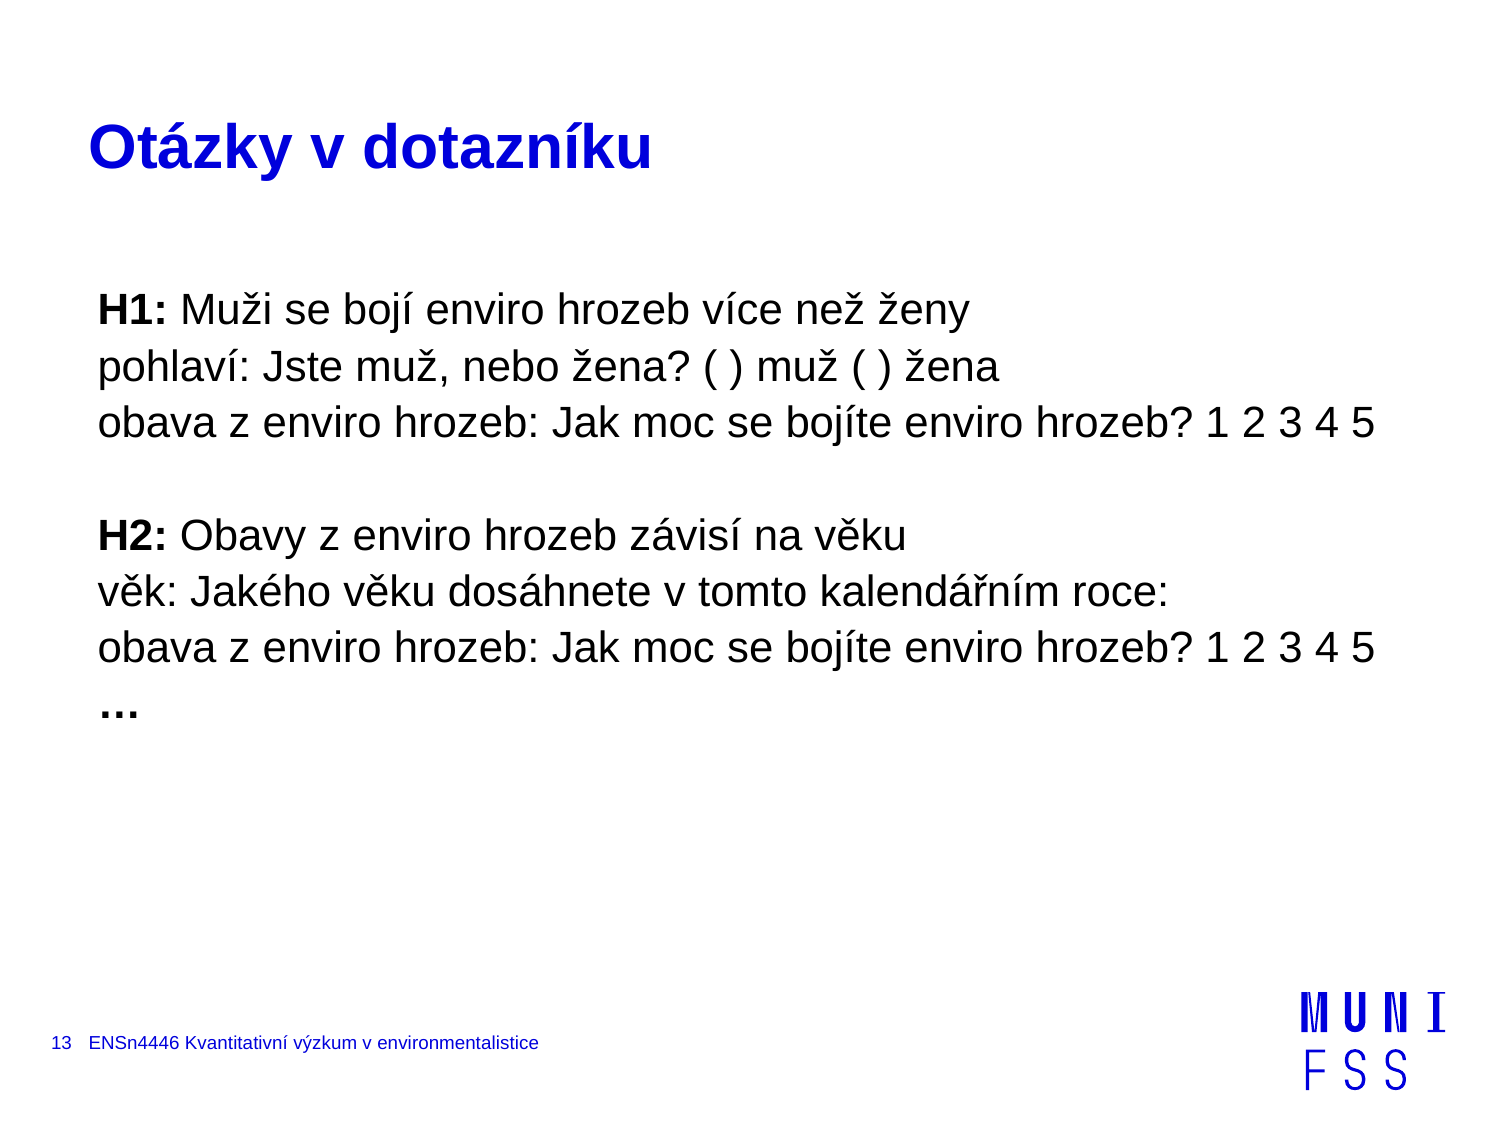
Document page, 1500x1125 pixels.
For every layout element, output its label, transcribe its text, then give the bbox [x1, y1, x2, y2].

footer ENSn4446 Kvantitativní výzkum v environmentalistice [88, 1021, 1063, 1063]
list H1: Muži se bojí enviro hrozeb více než ženy pohlaví: Jste muž, nebo žena? ( ) muž ( ) žena obava z enviro hrozeb: Jak moc se bojíte enviro hrozeb? 1 2 3 4 5 H2: Obavy z enviro hrozeb závisí na věku věk: Jakého věku dosáhnete v tomto kalendářním roce: obava z enviro hrozeb: Jak moc se bojíte enviro hrozeb? 1 2 3 4 5 … [88, 277, 1412, 957]
slide_number 13 [50, 1021, 82, 1063]
title Otázky v dotazníku [88, 118, 1412, 193]
